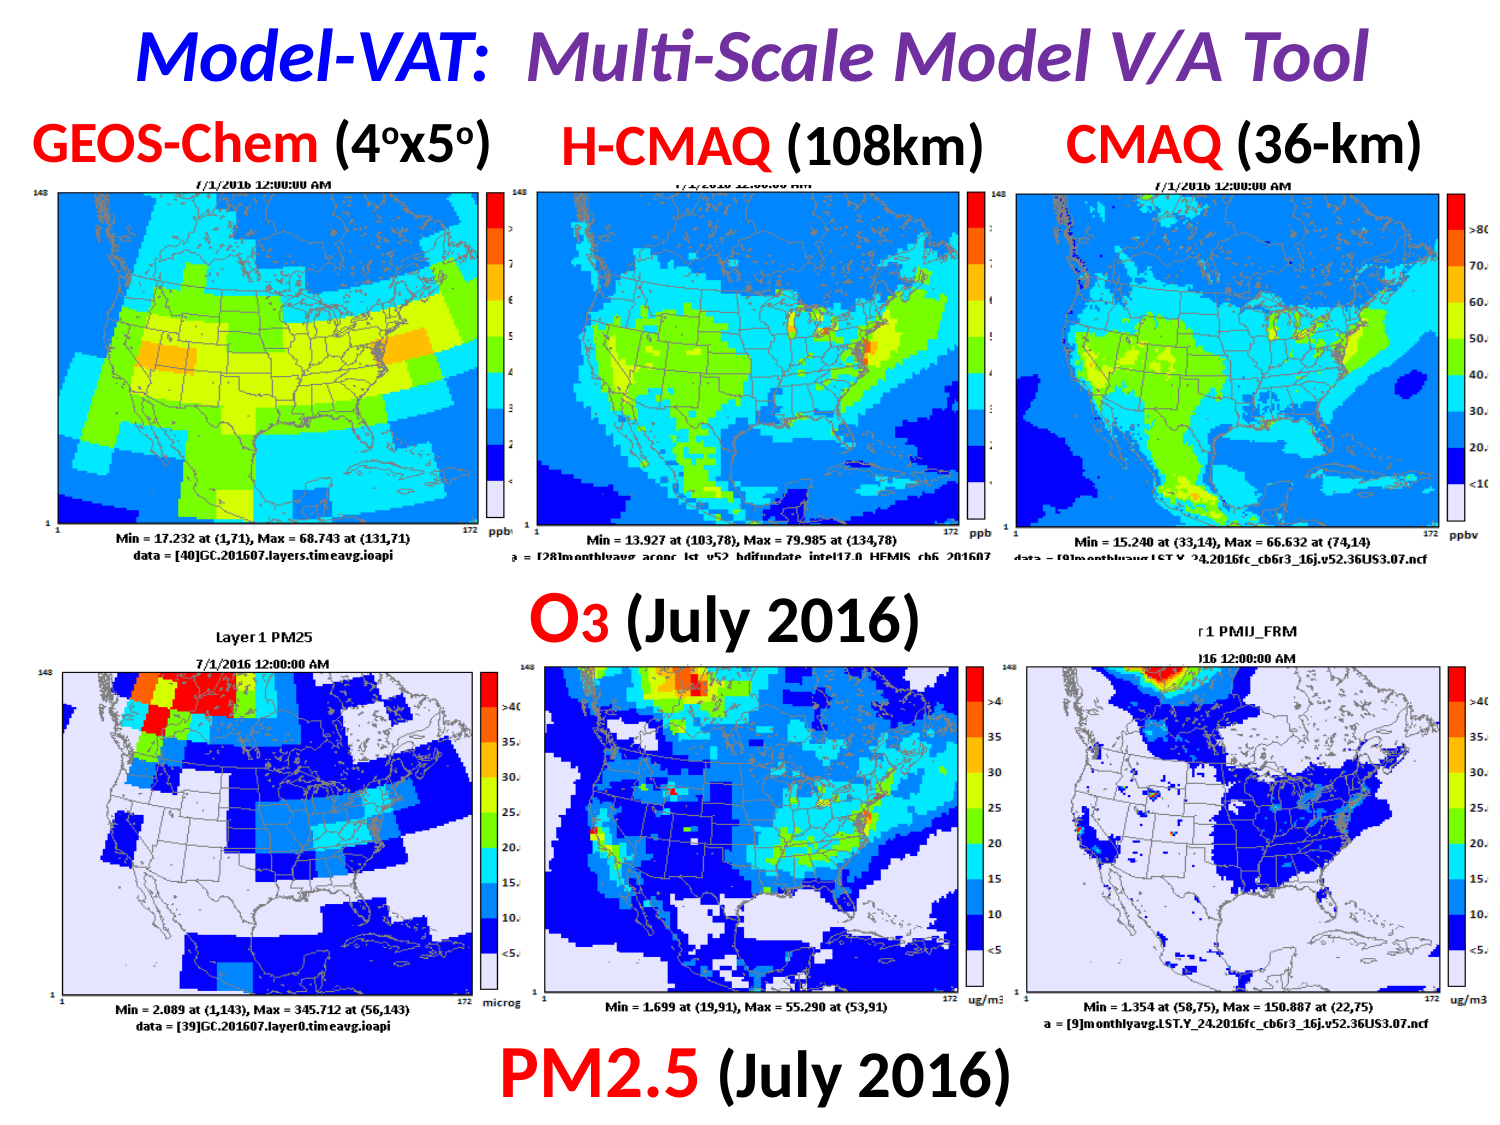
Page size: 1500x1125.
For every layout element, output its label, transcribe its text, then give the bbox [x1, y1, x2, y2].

picture [37, 612, 1489, 1038]
text_box H-CMAQ (108km) [546, 100, 1015, 138]
picture [33, 136, 1489, 569]
text_box CMAQ (36-km) [1051, 98, 1452, 138]
text_box PM2.5 (July 2016) [484, 1033, 1044, 1121]
text_box GEOS-Chem (4ox5o) [17, 96, 541, 182]
text_box O3 (July 2016) [514, 569, 1200, 618]
text_box Model-VAT: Multi-Scale Model V/A Tool [119, 0, 1387, 105]
